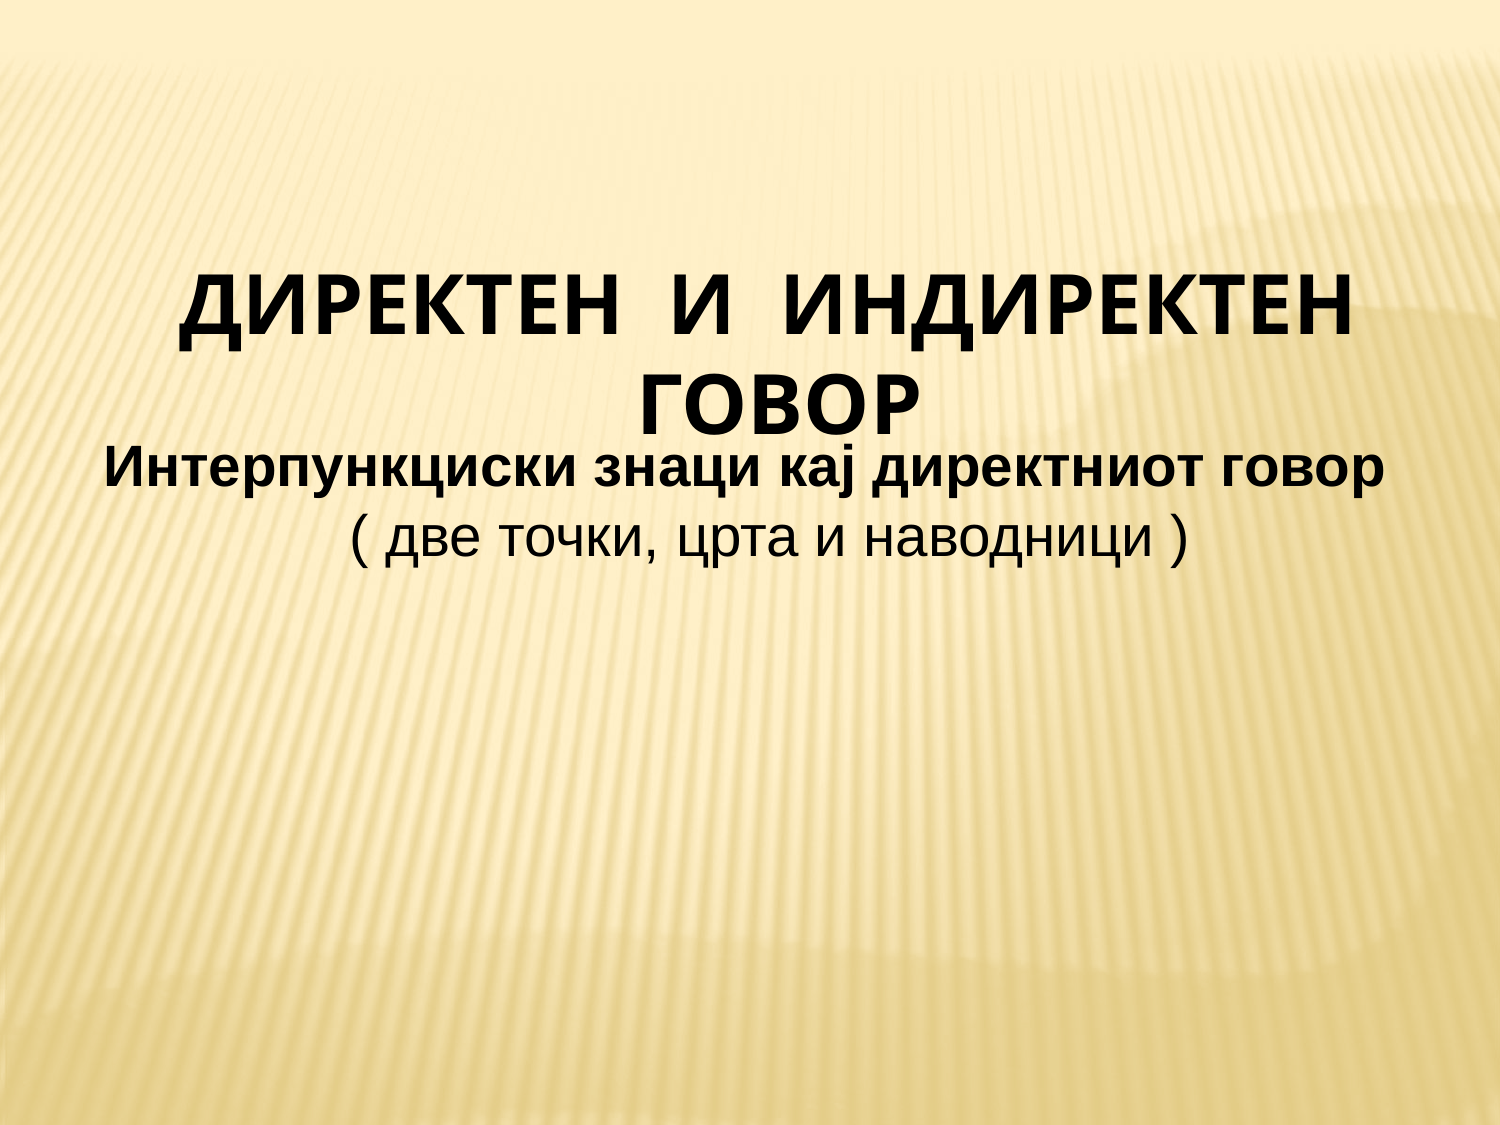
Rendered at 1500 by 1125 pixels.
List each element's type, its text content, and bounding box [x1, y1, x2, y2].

text_box Интерпункциски знаци кај директниот говор ( две точки, црта и наводници ) [88, 420, 1436, 576]
text_box ДИРЕКТЕН И ИНДИРЕКТЕН ГОВОР [88, 243, 1471, 459]
